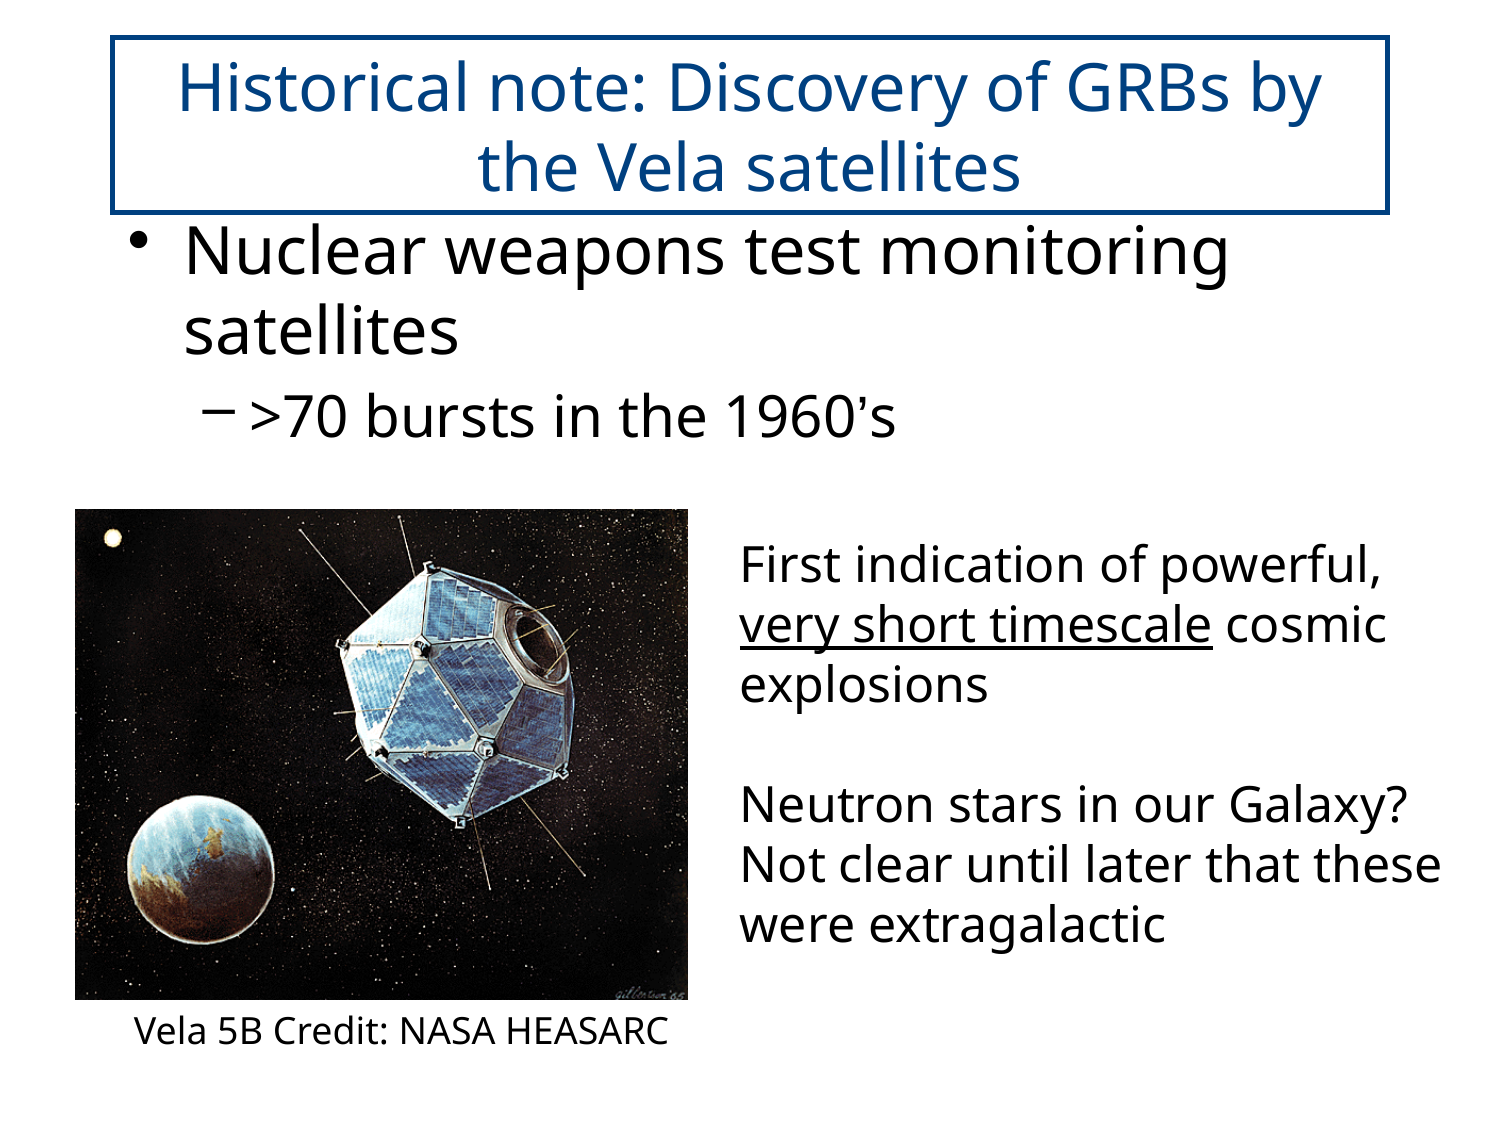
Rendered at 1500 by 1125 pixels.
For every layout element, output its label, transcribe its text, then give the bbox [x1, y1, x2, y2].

title Historical note: Discovery of GRBs by the Vela satellites [110, 35, 1390, 215]
text_box Vela 5B Credit: NASA HEASARC [119, 1009, 685, 1060]
text_box First indication of powerful, very short timescale cosmic explosions Neutron stars in our Galaxy? Not clear until later that these were extragalactic [724, 524, 1463, 1020]
list Nuclear weapons test monitoring satellites >70 bursts in the 1960’s [112, 200, 1388, 1000]
picture [74, 509, 688, 1001]
